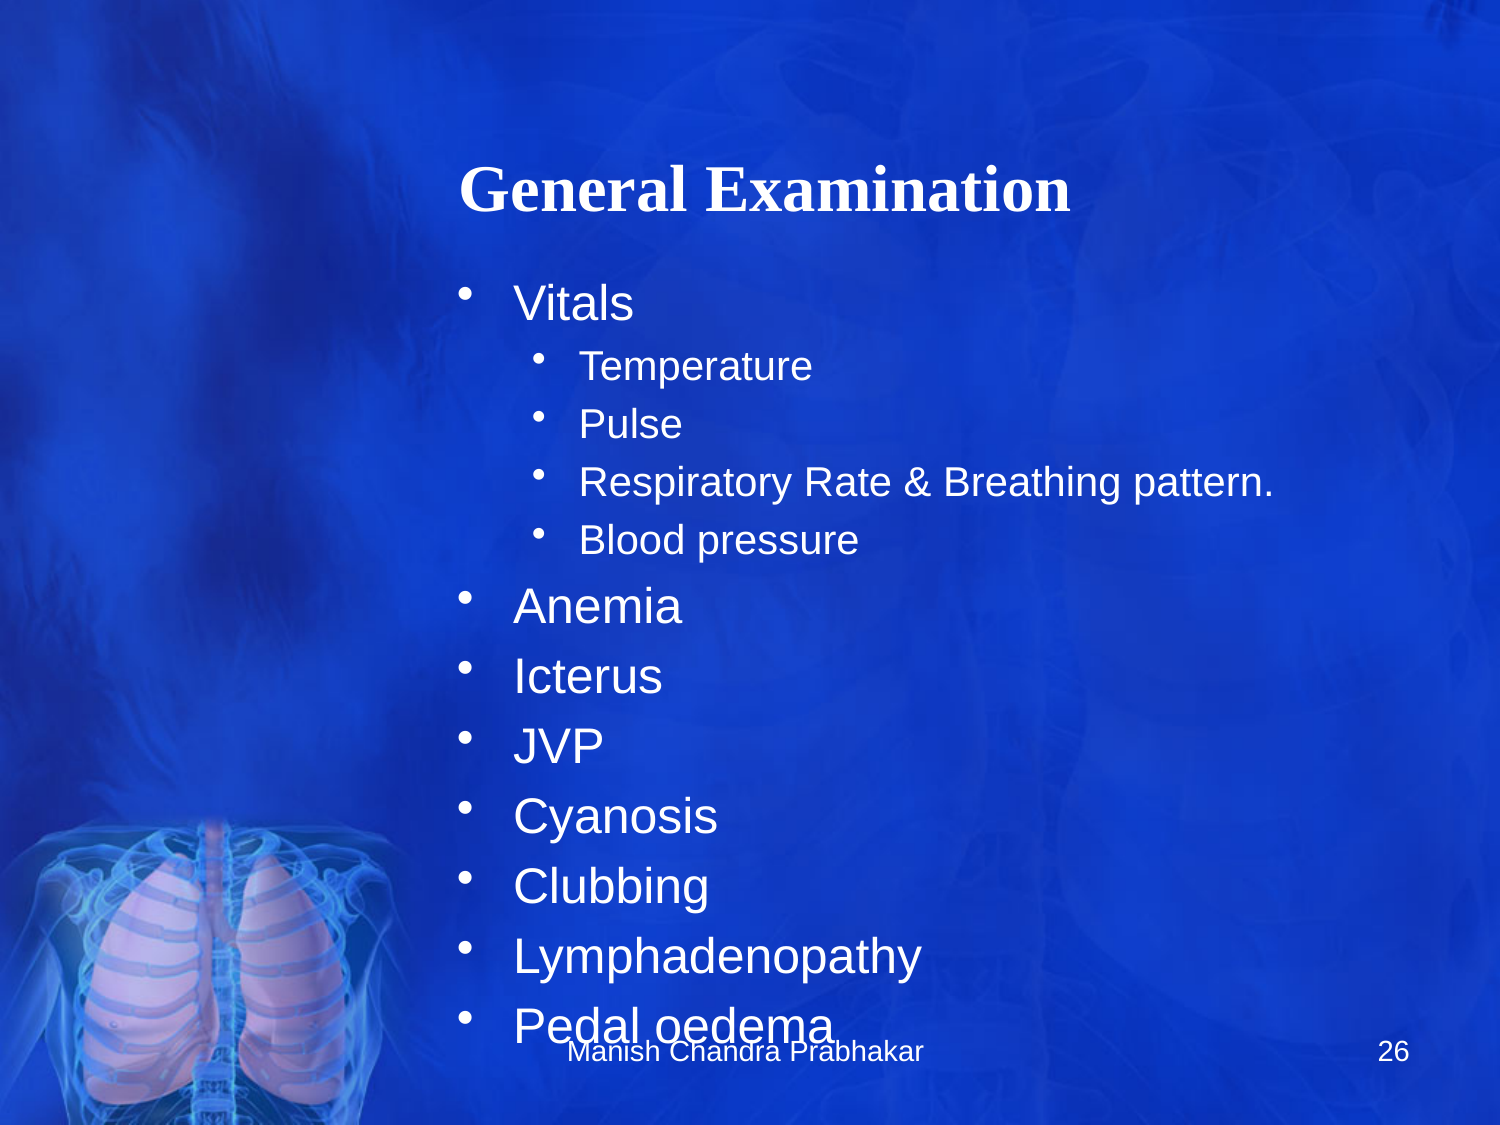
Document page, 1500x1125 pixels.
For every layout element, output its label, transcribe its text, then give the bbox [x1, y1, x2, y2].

slide_number 26 [1074, 1024, 1426, 1103]
picture [0, 0, 1500, 1125]
list Vitals Temperature Pulse Respiratory Rate & Breathing pattern. Blood pressure Anemia Icterus JVP Cyanosis Clubbing Lymphadenopathy Pedal oedema [441, 262, 1480, 1006]
footer Manish Chandra Prabhakar [512, 1024, 988, 1103]
title General Examination [443, 44, 1480, 233]
